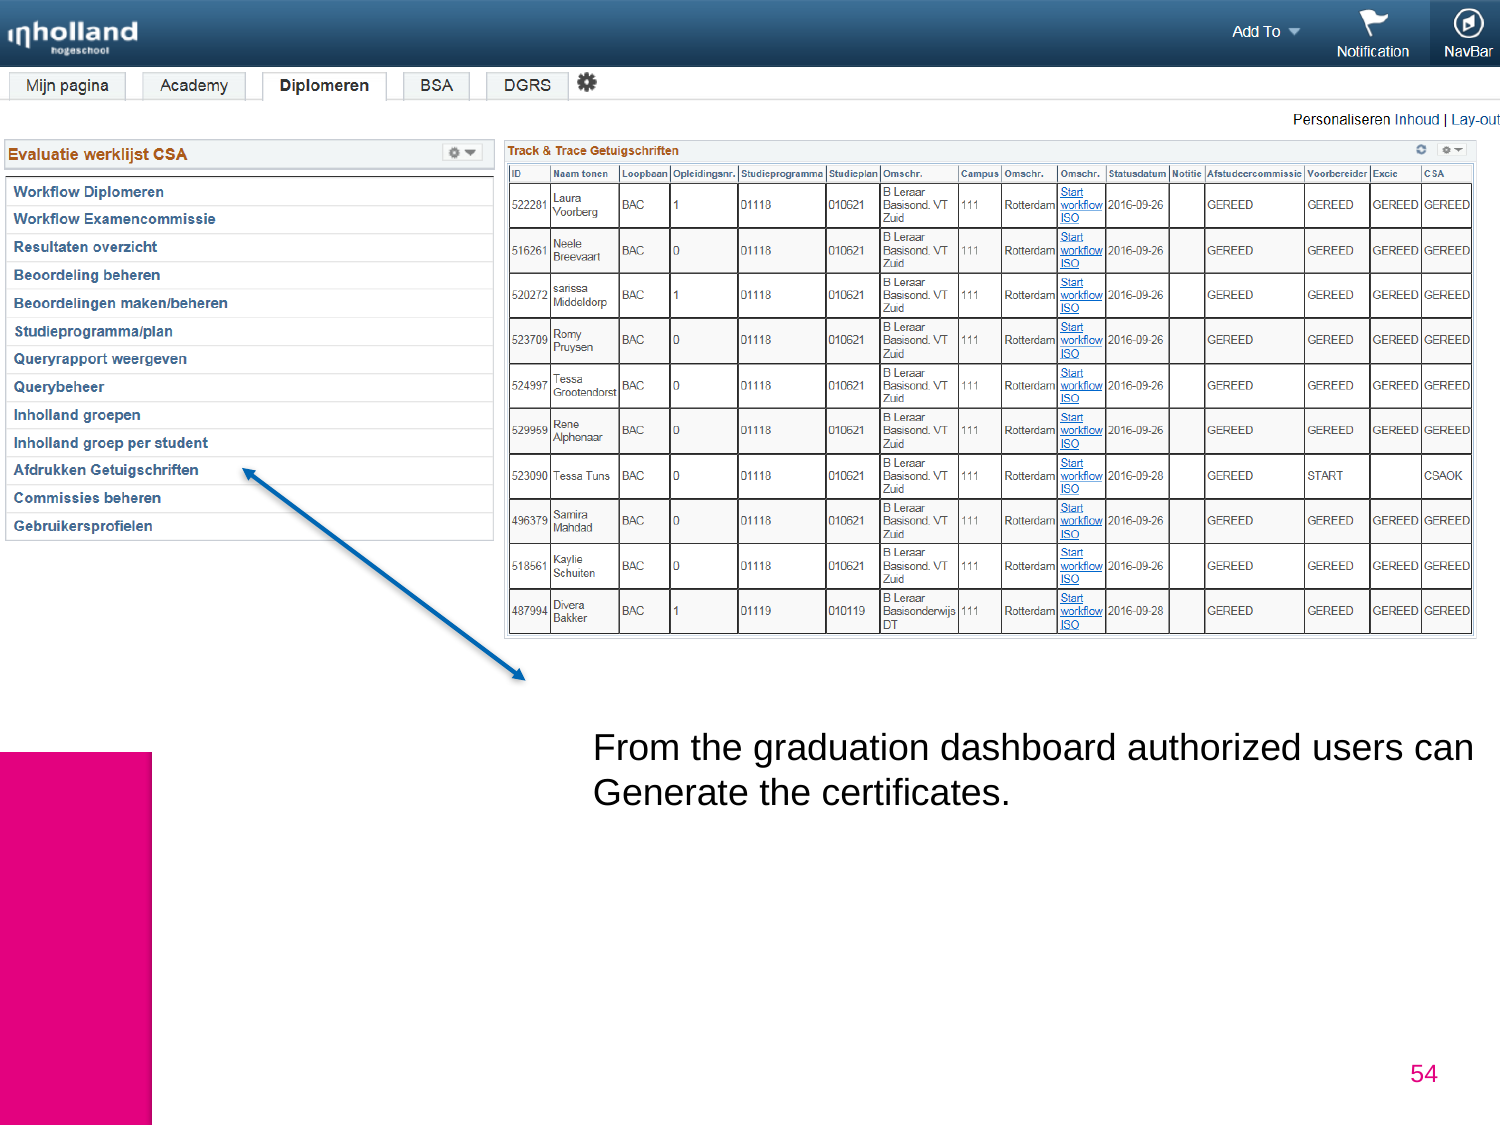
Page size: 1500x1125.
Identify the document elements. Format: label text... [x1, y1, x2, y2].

picture [0, 0, 1500, 752]
slide_number 54 [1103, 1042, 1454, 1103]
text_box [241, 467, 526, 681]
text_box From the graduation dashboard authorized users can Generate the certificates. [578, 760, 1490, 821]
